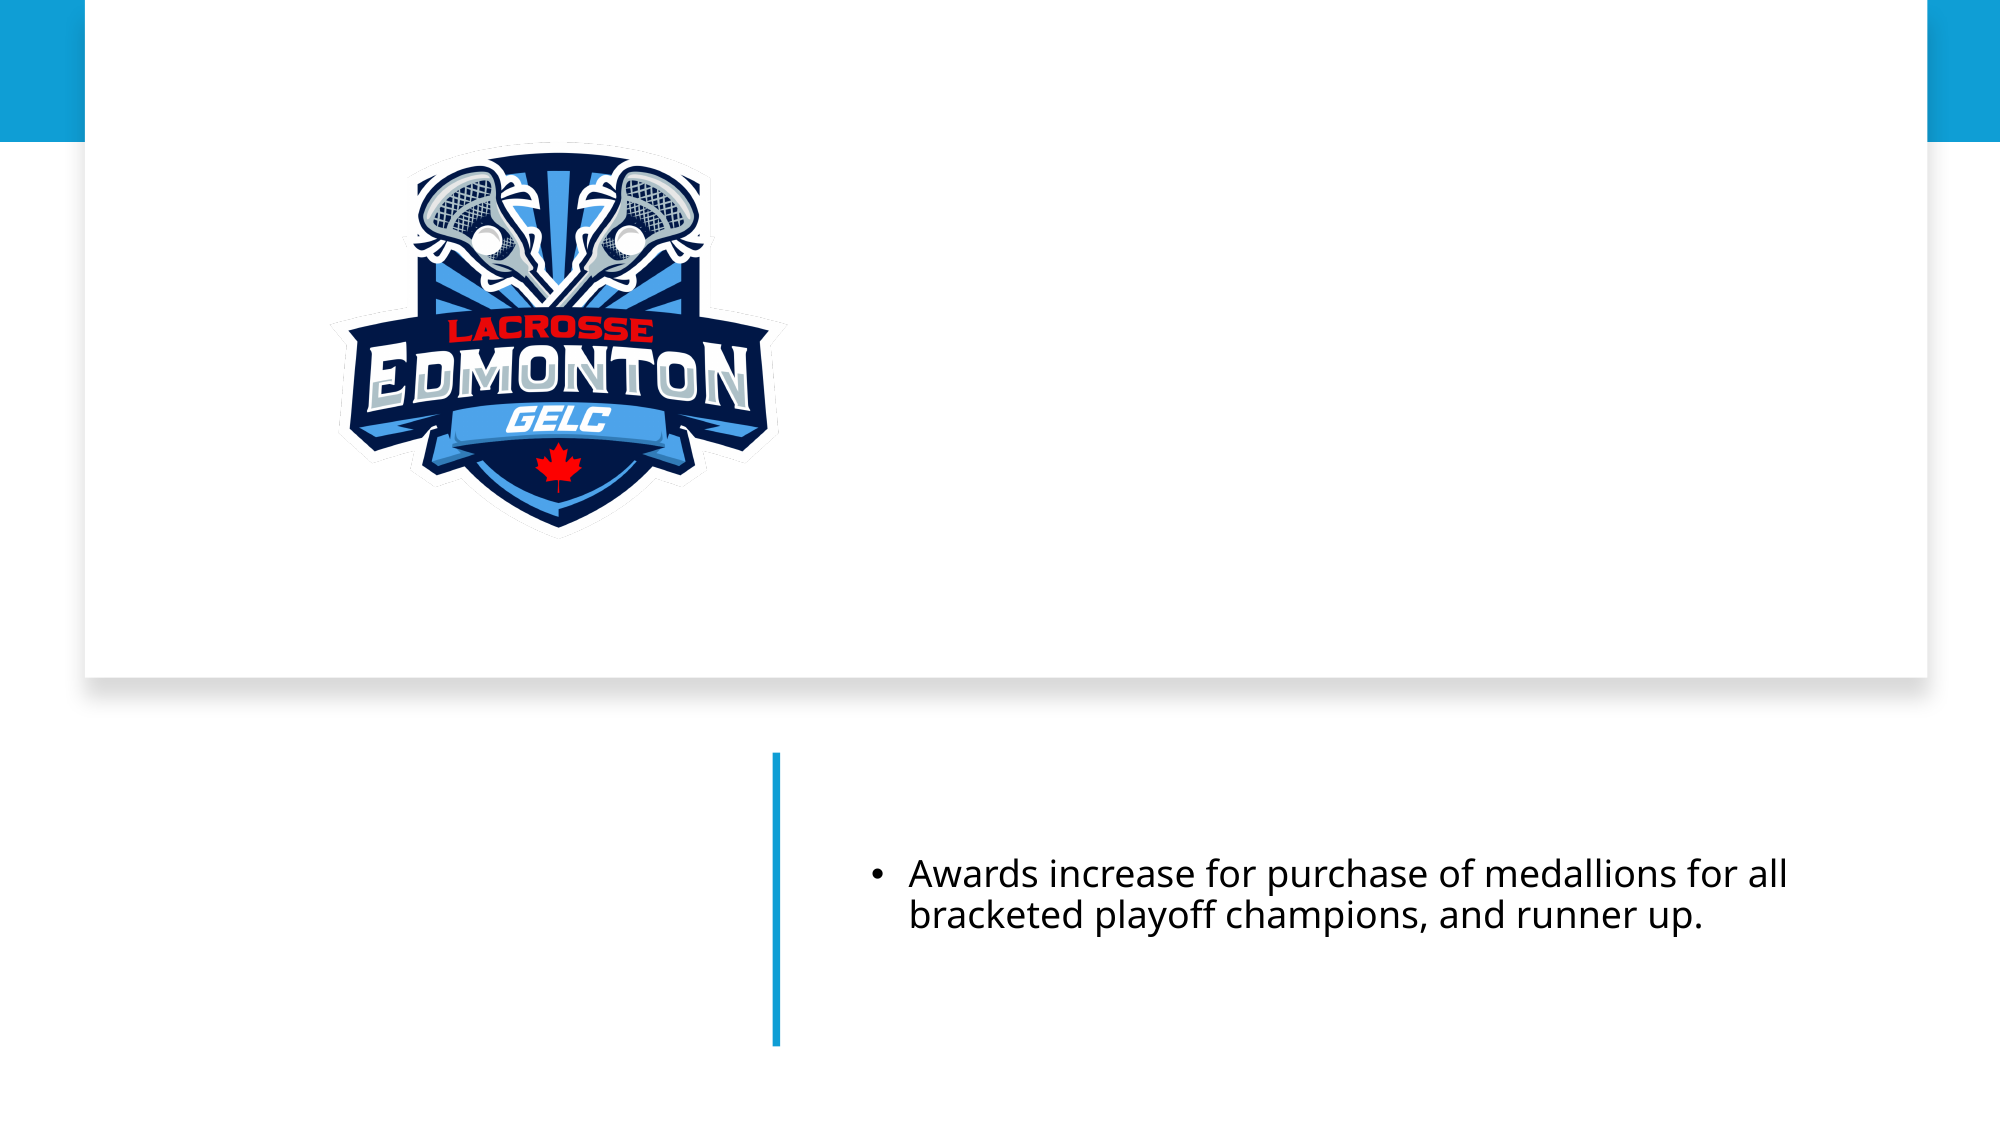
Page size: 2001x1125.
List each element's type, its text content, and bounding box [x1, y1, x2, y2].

text_box [0, 0, 83, 144]
text_box [0, 144, 2000, 1125]
text_box [771, 751, 782, 1048]
picture [277, 59, 841, 623]
text_box Awards increase for purchase of medallions for all bracketed playoff champions, and runner up. [846, 737, 1928, 1050]
text_box [83, 0, 1929, 679]
text_box [1929, 0, 2000, 144]
